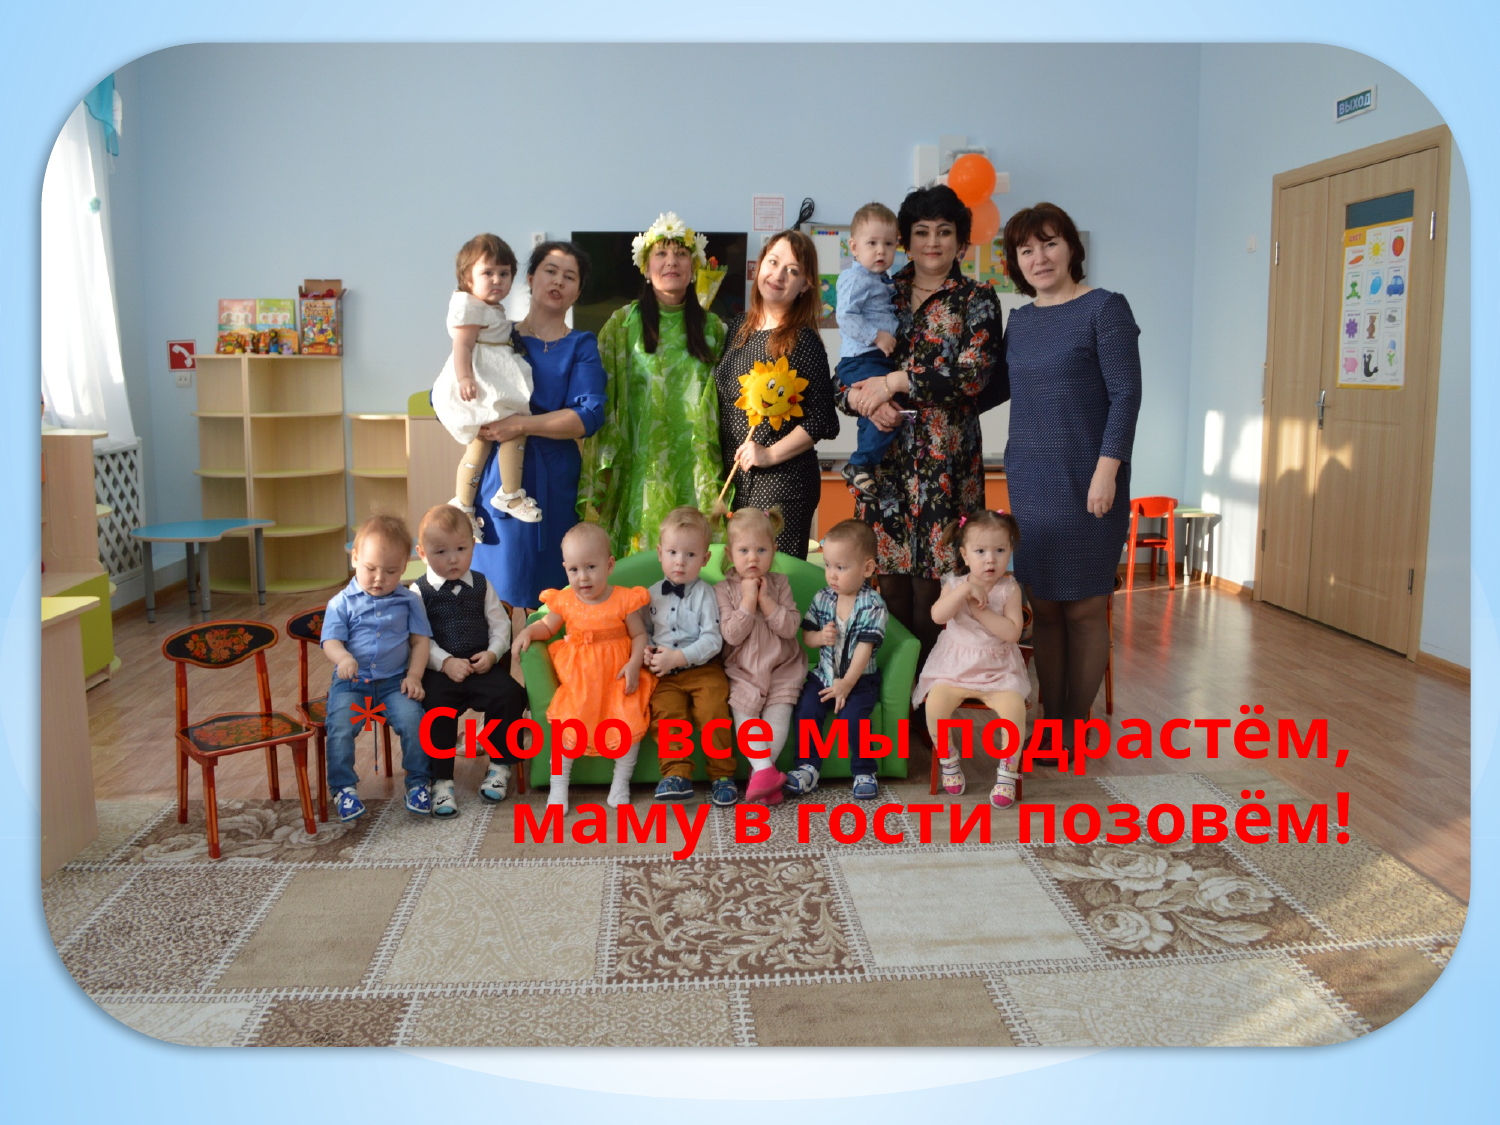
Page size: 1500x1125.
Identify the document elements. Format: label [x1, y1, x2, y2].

list [41, 42, 1471, 1047]
